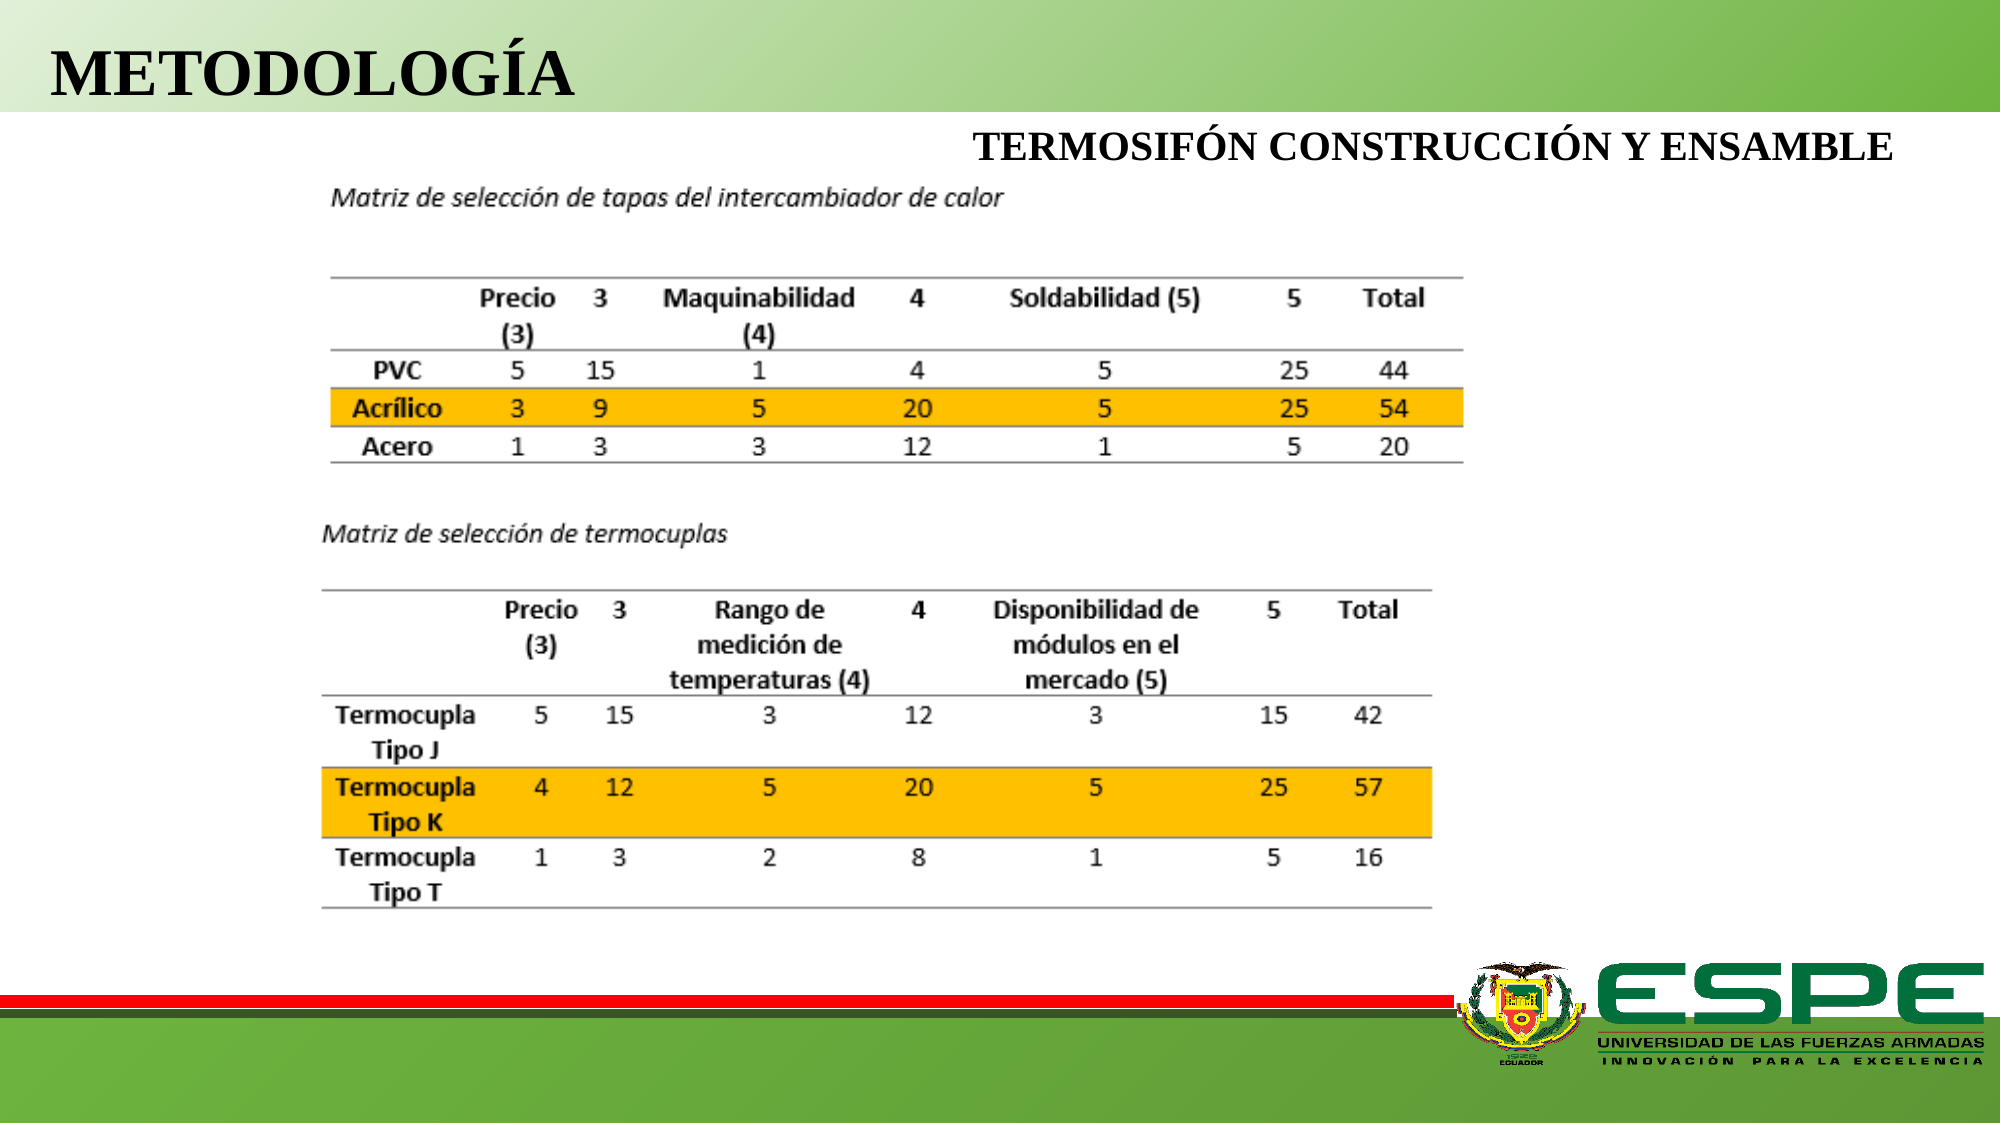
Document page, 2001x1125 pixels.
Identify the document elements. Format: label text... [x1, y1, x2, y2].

picture [295, 506, 1454, 919]
picture [313, 173, 1486, 478]
text_box TERMOSIFÓN CONSTRUCCIÓN Y ENSAMBLE [957, 111, 1910, 177]
text_box [0, 0, 2000, 113]
text_box [0, 1017, 2000, 1124]
text_box [1456, 962, 1984, 1065]
text_box METODOLOGÍA [36, 21, 592, 117]
